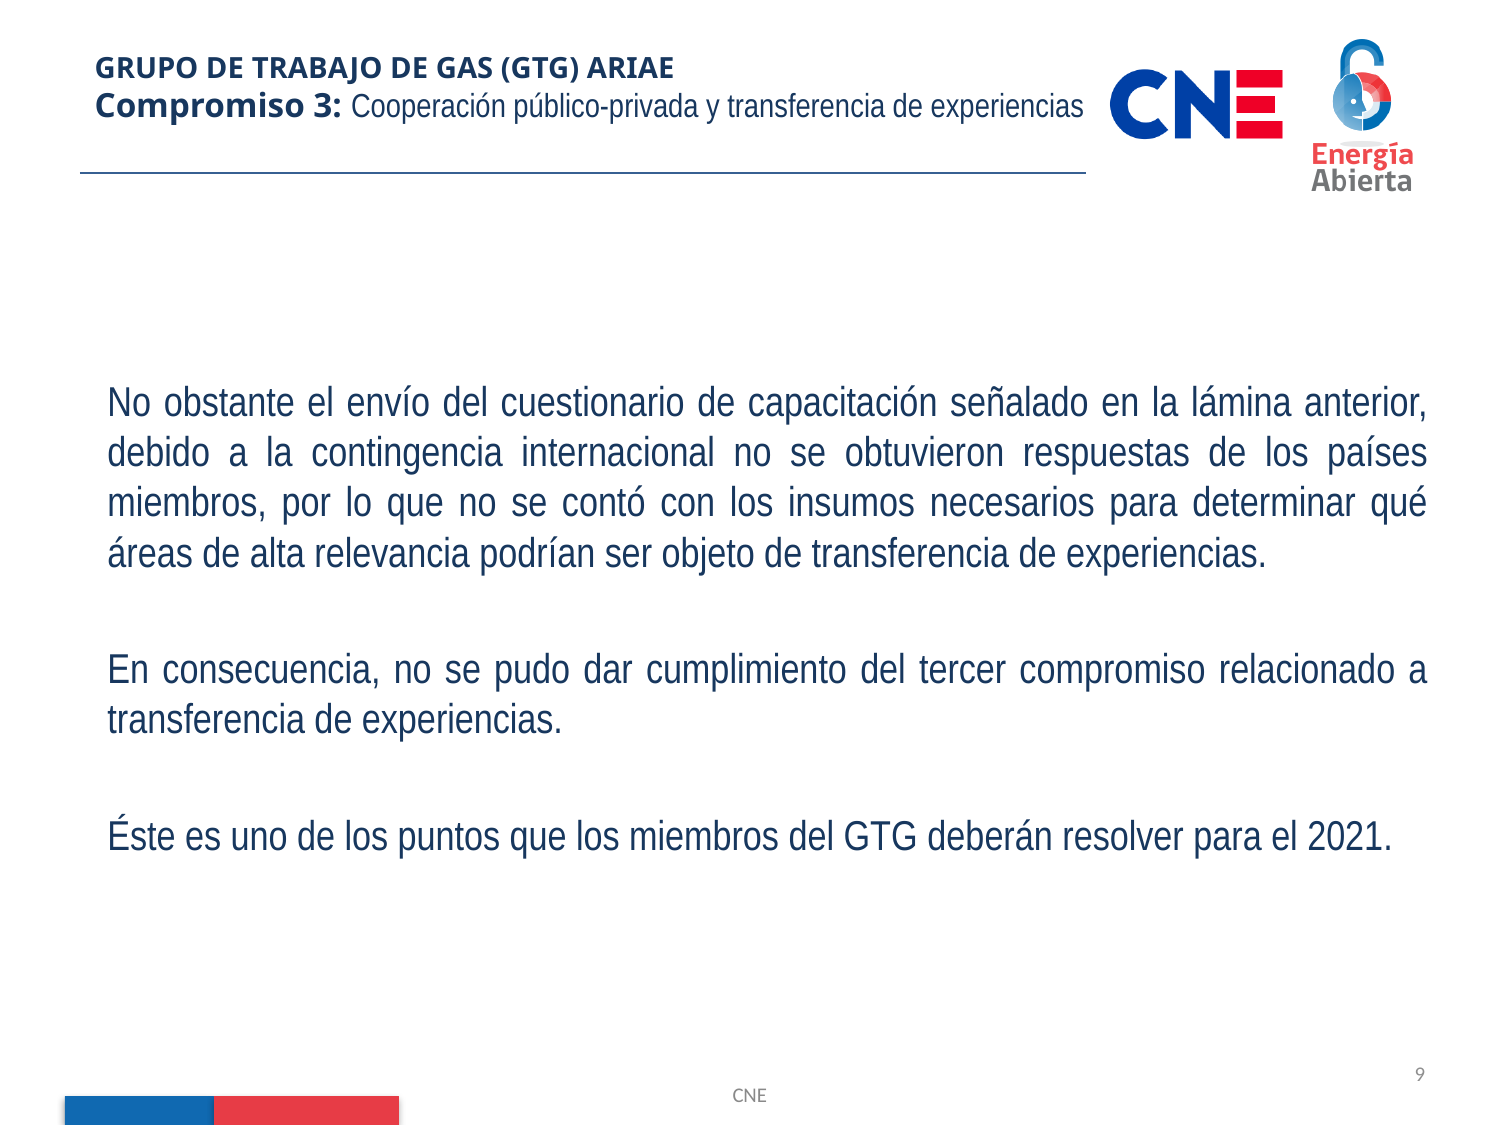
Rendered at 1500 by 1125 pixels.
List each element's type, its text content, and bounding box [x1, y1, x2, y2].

picture [1307, 35, 1415, 193]
slide_number 9 [1074, 867, 1425, 1125]
text_box GRUPO DE TRABAJO DE GAS (GTG) ARIAE Compromiso 3: Cooperación público-privada y transferencia de experiencias [79, 41, 1160, 158]
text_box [64, 1096, 399, 1125]
picture [1104, 56, 1288, 146]
text_box CNE [732, 1081, 768, 1107]
text_box No obstante el envío del cuestionario de capacitación señalado en la lámina anterior, debido a la contingencia internacional no se obtuvieron respuestas de los países miembros, por lo que no se contó con los insumos necesarios para determinar qué áreas de alta relevancia podrían ser objeto de transferencia de experiencias. En consecuencia, no se pudo dar cumplimiento del tercer compromiso relacionado a transferencia de experiencias. Éste es uno de los puntos que los miembros del GTG deberán resolver para el 2021. [92, 367, 1443, 867]
